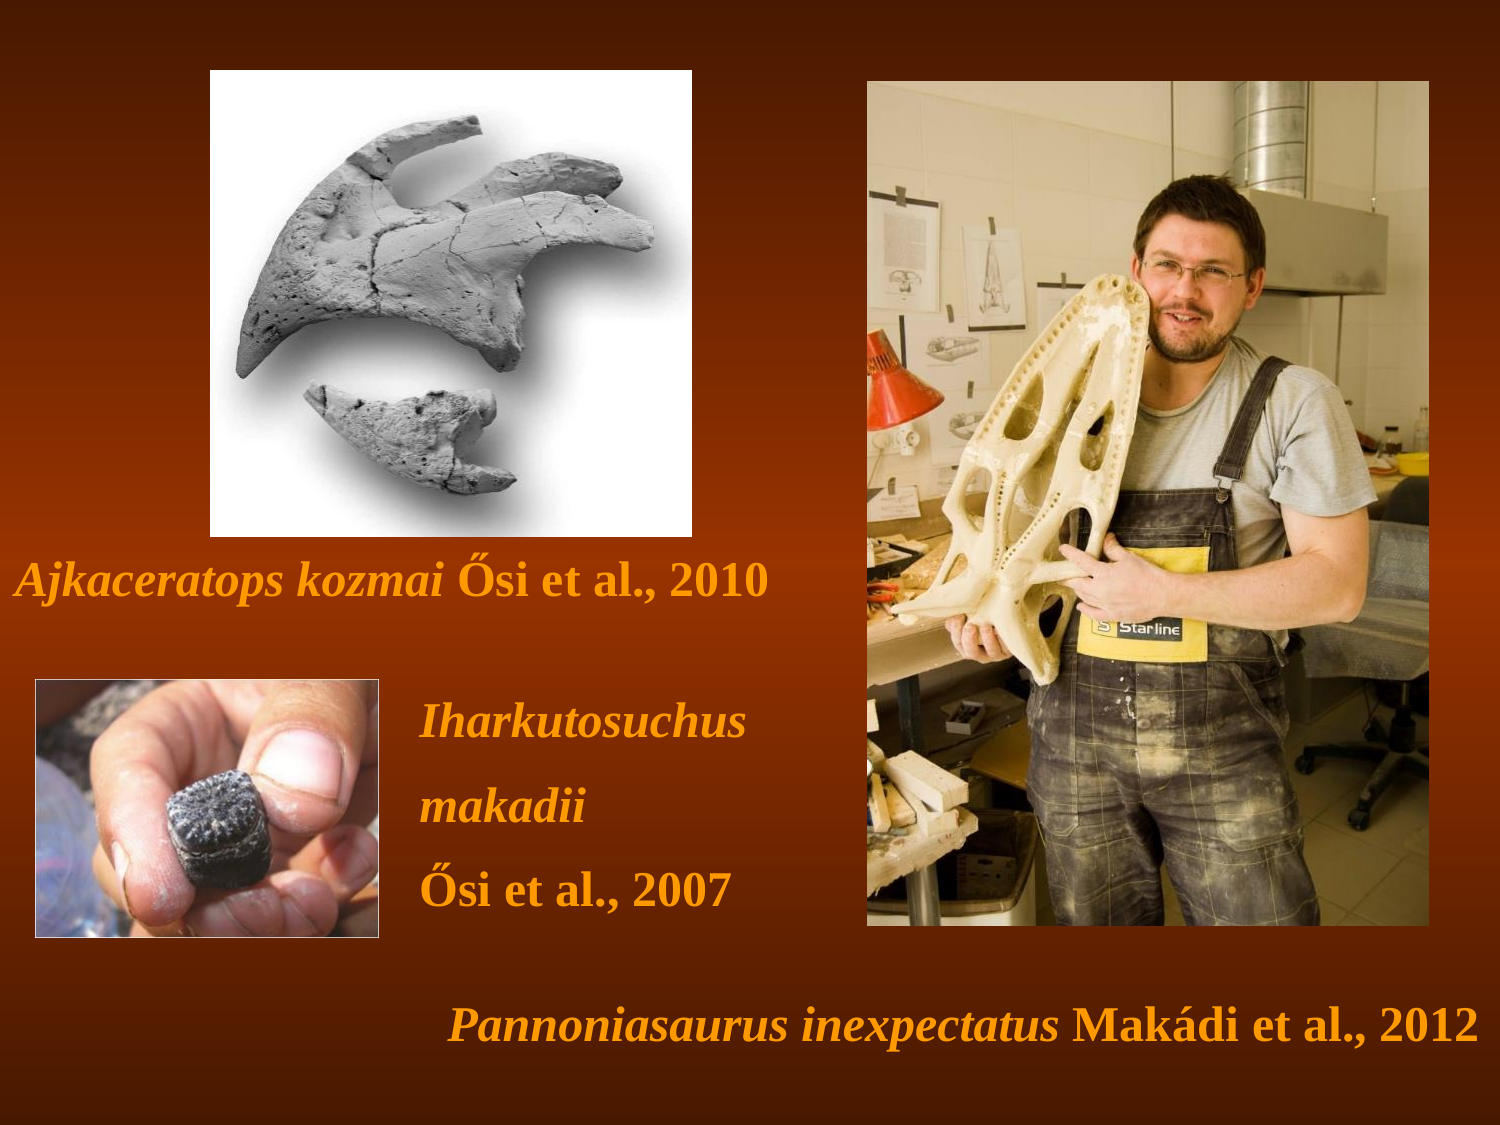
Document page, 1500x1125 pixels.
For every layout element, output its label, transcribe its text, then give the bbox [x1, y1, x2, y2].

picture [866, 81, 1429, 926]
text_box Pannoniasaurus inexpectatus Makádi et al., 2012 [432, 984, 1496, 1060]
picture [34, 679, 379, 938]
picture [210, 70, 693, 537]
text_box Ajkaceratops kozmai Ősi et al., 2010 [0, 539, 817, 699]
text_box Iharkutosuchus makadii Ősi et al., 2007 [404, 679, 775, 925]
